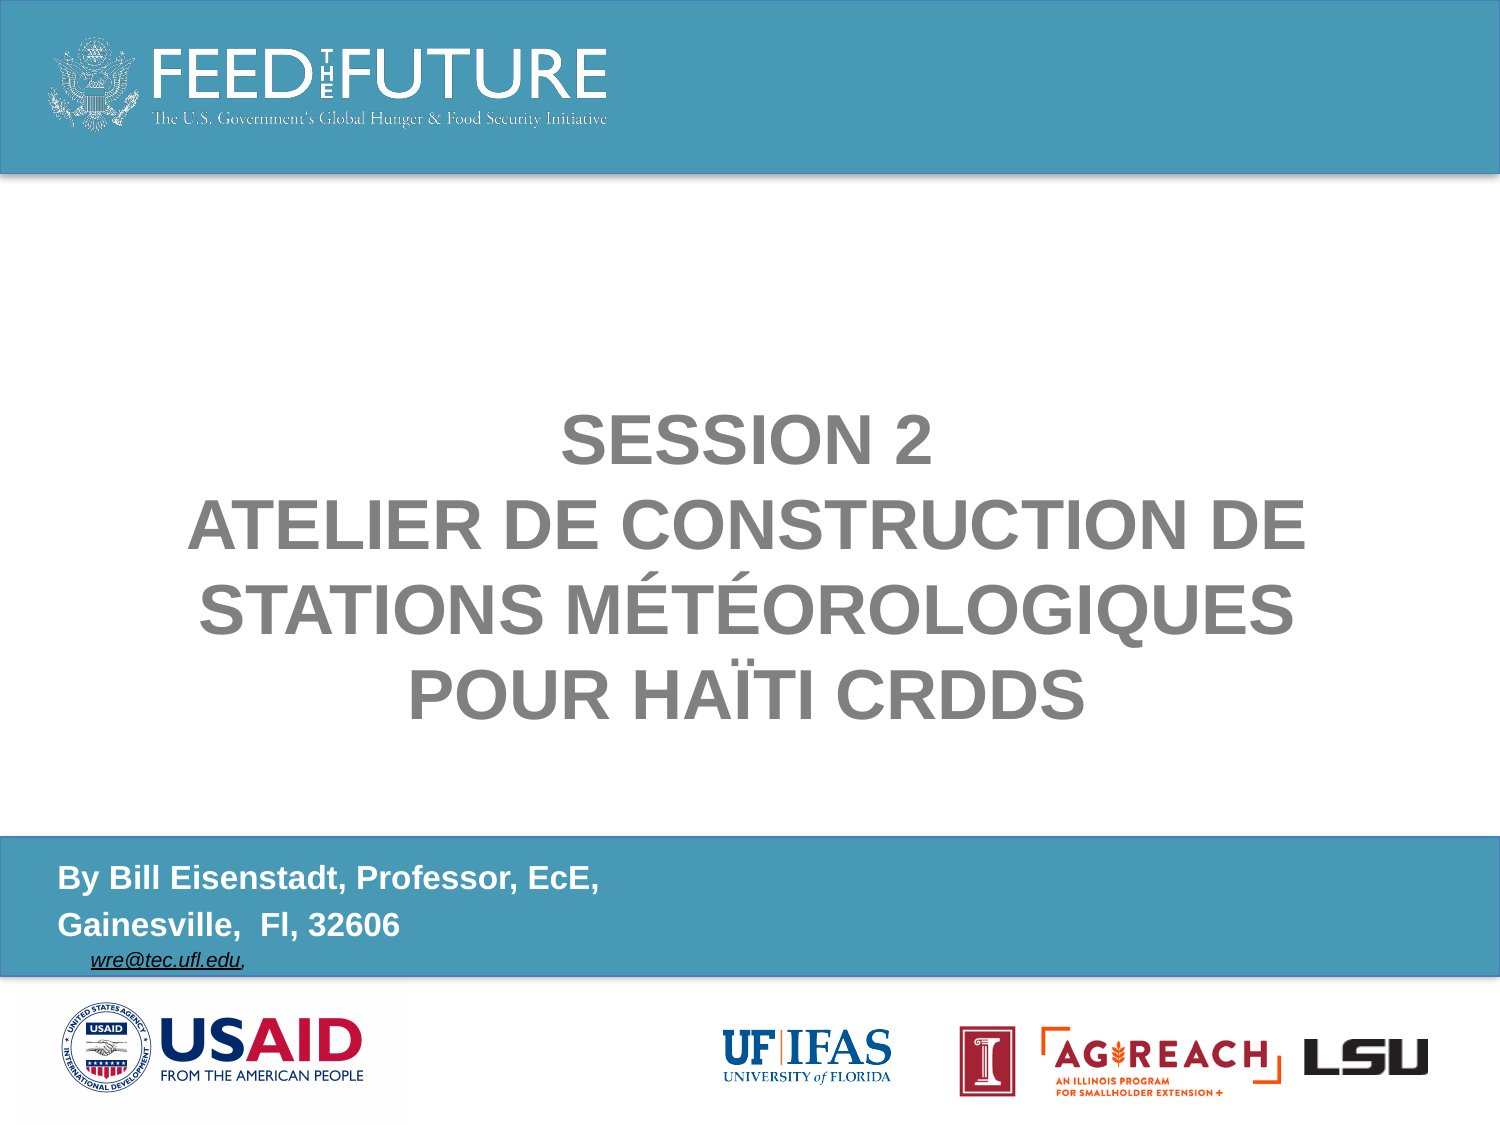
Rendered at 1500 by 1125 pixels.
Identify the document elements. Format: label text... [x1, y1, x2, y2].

list By Bill Eisenstadt, Professor, EcE, Gainesville, Fl, 32606 [42, 848, 1386, 893]
picture [723, 1029, 891, 1085]
picture [17, 977, 407, 1125]
list wre@tec.ufl.edu, [75, 938, 900, 982]
list SESSION 2 ATELIER DE CONSTRUCTION DE STATIONS MÉTÉOROLOGIQUES POUR HAÏTI CRDDS [165, 386, 1329, 583]
picture [934, 1015, 1293, 1110]
